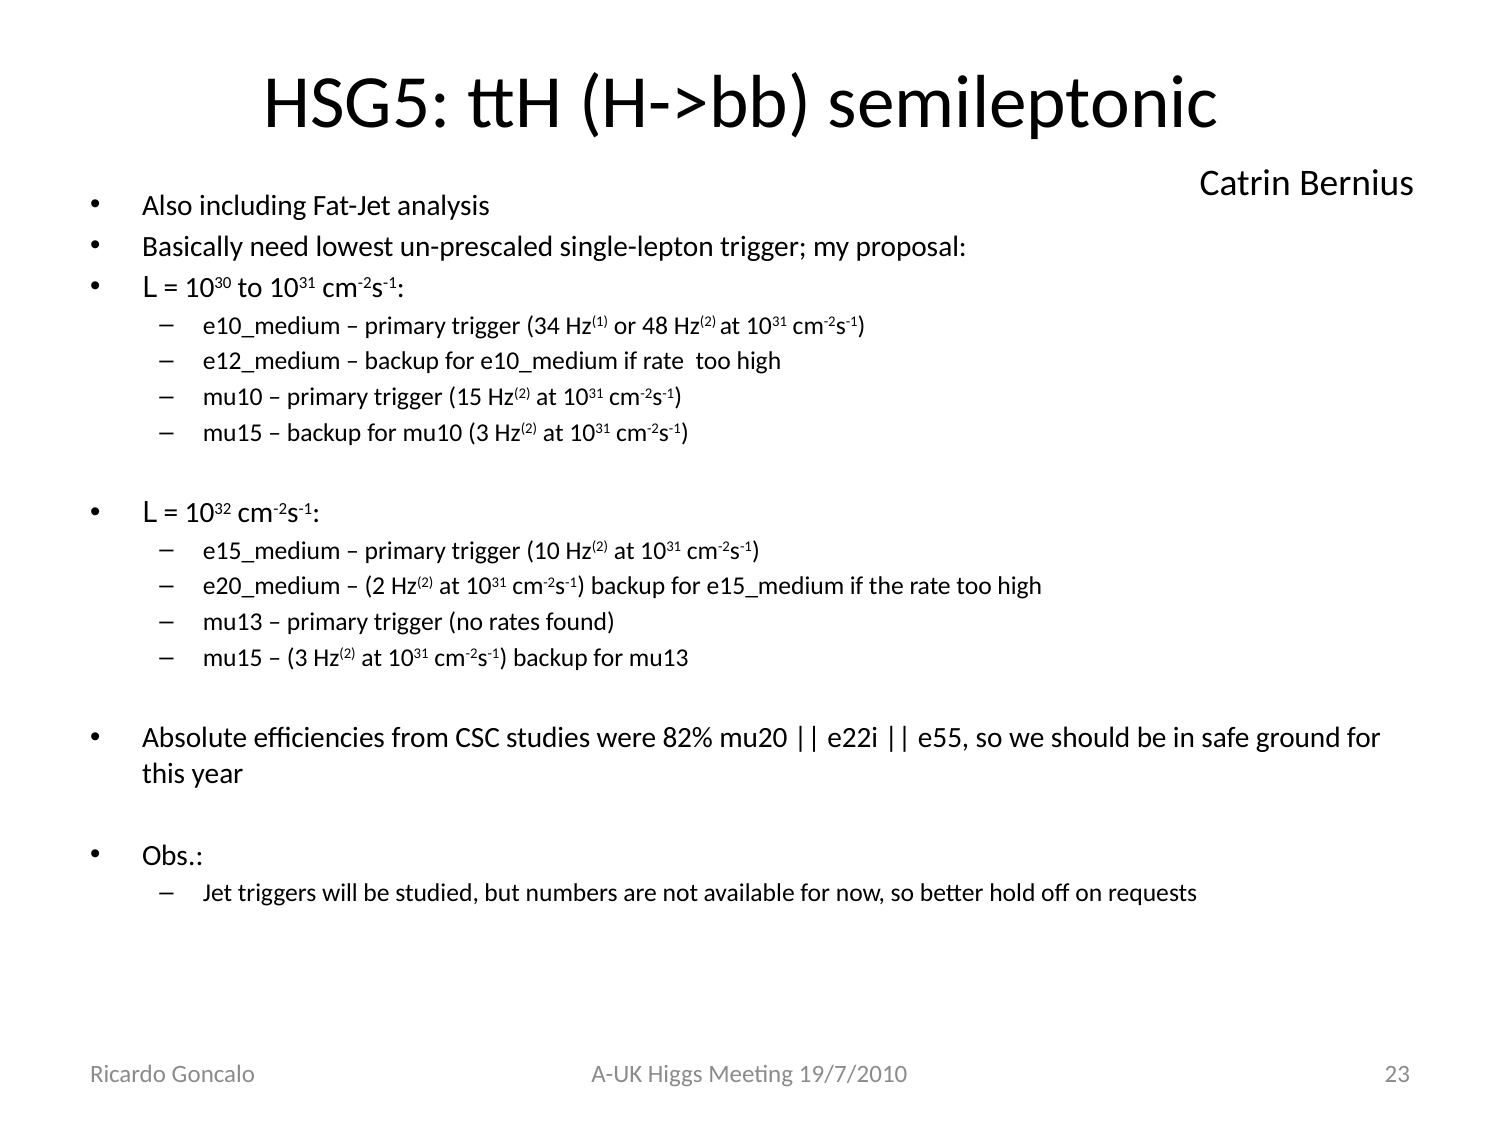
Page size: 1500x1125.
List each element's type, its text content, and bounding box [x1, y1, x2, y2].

list Also including Fat-Jet analysis Basically need lowest un-prescaled single-lepton trigger; my proposal: L = 1030 to 1031 cm-2s-1: e10_medium – primary trigger (34 Hz(1) or 48 Hz(2) at 1031 cm-2s-1) e12_medium – backup for e10_medium if rate too high mu10 – primary trigger (15 Hz(2) at 1031 cm-2s-1) mu15 – backup for mu10 (3 Hz(2) at 1031 cm-2s-1) L = 1032 cm-2s-1: e15_medium – primary trigger (10 Hz(2) at 1031 cm-2s-1) e20_medium – (2 Hz(2) at 1031 cm-2s-1) backup for e15_medium if the rate too high mu13 – primary trigger (no rates found) mu15 – (3 Hz(2) at 1031 cm-2s-1) backup for mu13 Absolute efficiencies from CSC studies were 82% mu20 || e22i || e55, so we should be in safe ground for this year Obs.: Jet triggers will be studied, but numbers are not available for now, so better hold off on requests [75, 178, 1425, 921]
footer A-UK Higgs Meeting 19/7/2010 [512, 1042, 988, 1103]
title HSG5: ttH (H->bb) semileptonic [75, 45, 1425, 151]
slide_number 23 [1074, 1042, 1425, 1103]
text_box Catrin Bernius [1184, 150, 1430, 211]
slide_number Ricardo Goncalo [75, 1042, 425, 1103]
